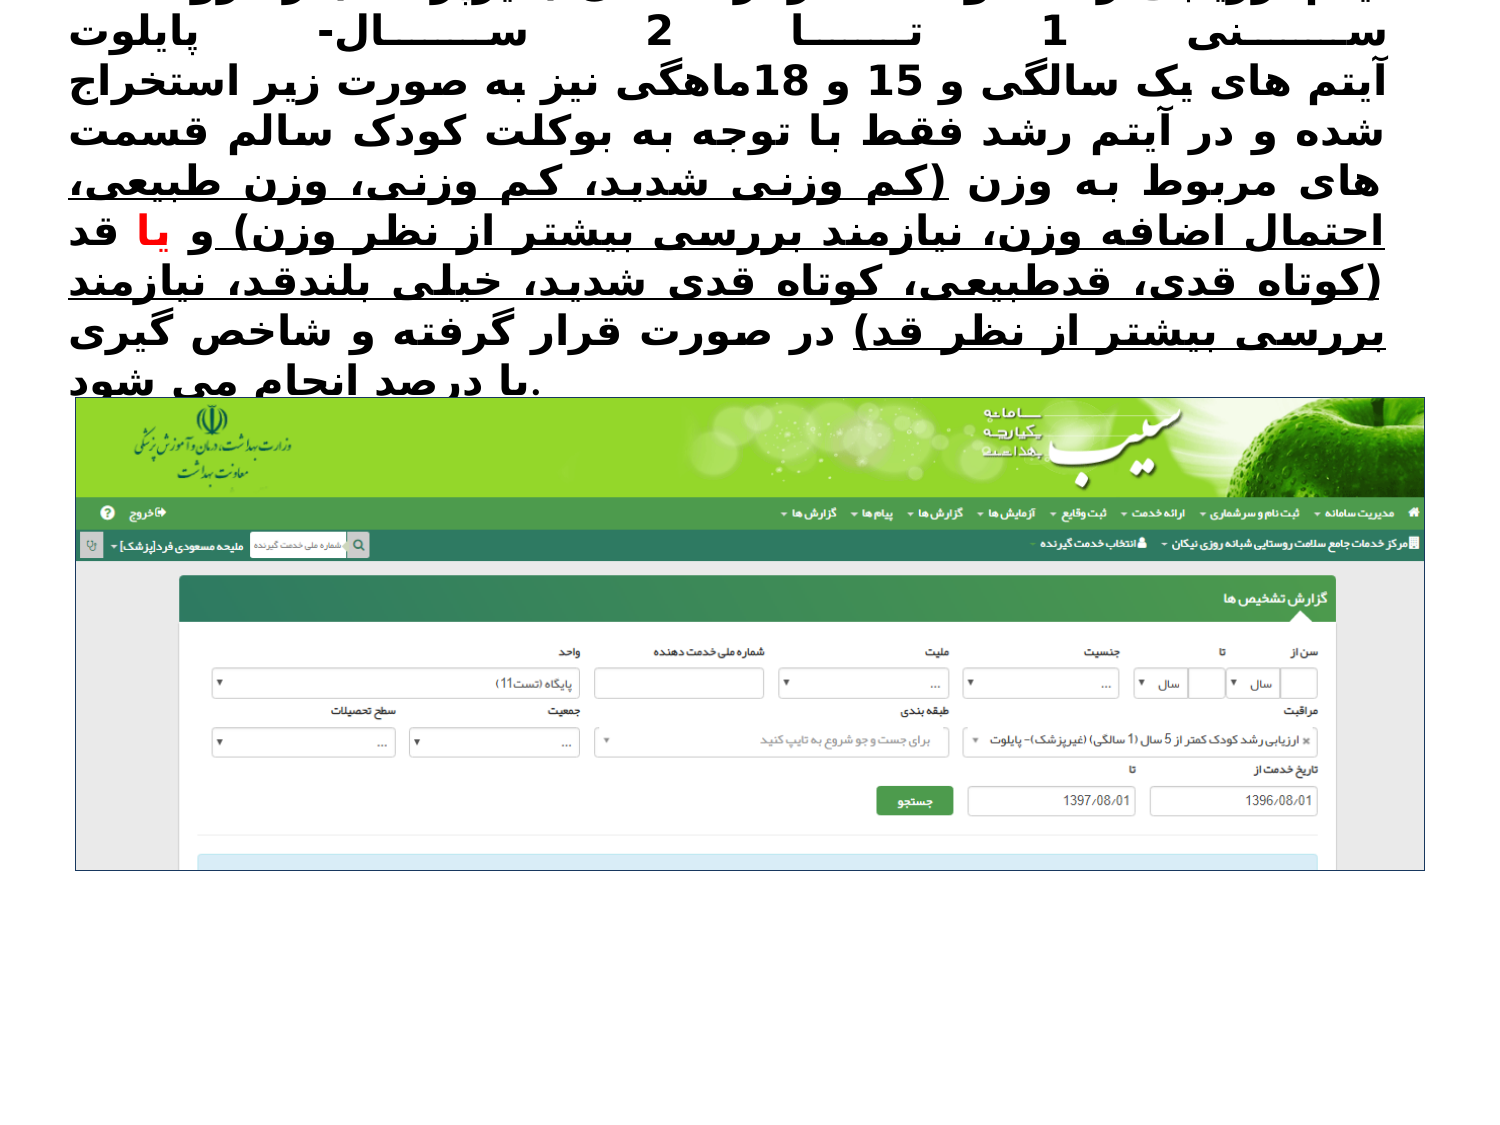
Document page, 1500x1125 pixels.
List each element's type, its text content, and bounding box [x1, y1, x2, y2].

title آیتم ارزیابی رشد کودک کمتر از 5 سال (غیرپزشک)در گروه های سنی 1 تا 2 سال- پایلوت آیتم های یک سالگی و 15 و 18ماهگی نیز به صورت زیر استخراج شده و در آیتم رشد فقط با توجه به بوکلت کودک سالم قسمت های مربوط به وزن (کم وزنی شدید، کم وزنی، وزن طبیعی، احتمال اضافه وزن، نیازمند بررسی بیشتر از نظر وزن) و یا قد (کوتاه قدی، قدطبیعی، کوتاه قدی شدید، خیلی بلندقد، نیازمند بررسی بیشتر از نظر قد) در صورت قرار گرفته و شاخص گیری با درصد انجام می شود. [53, 19, 1404, 339]
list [74, 397, 1426, 871]
